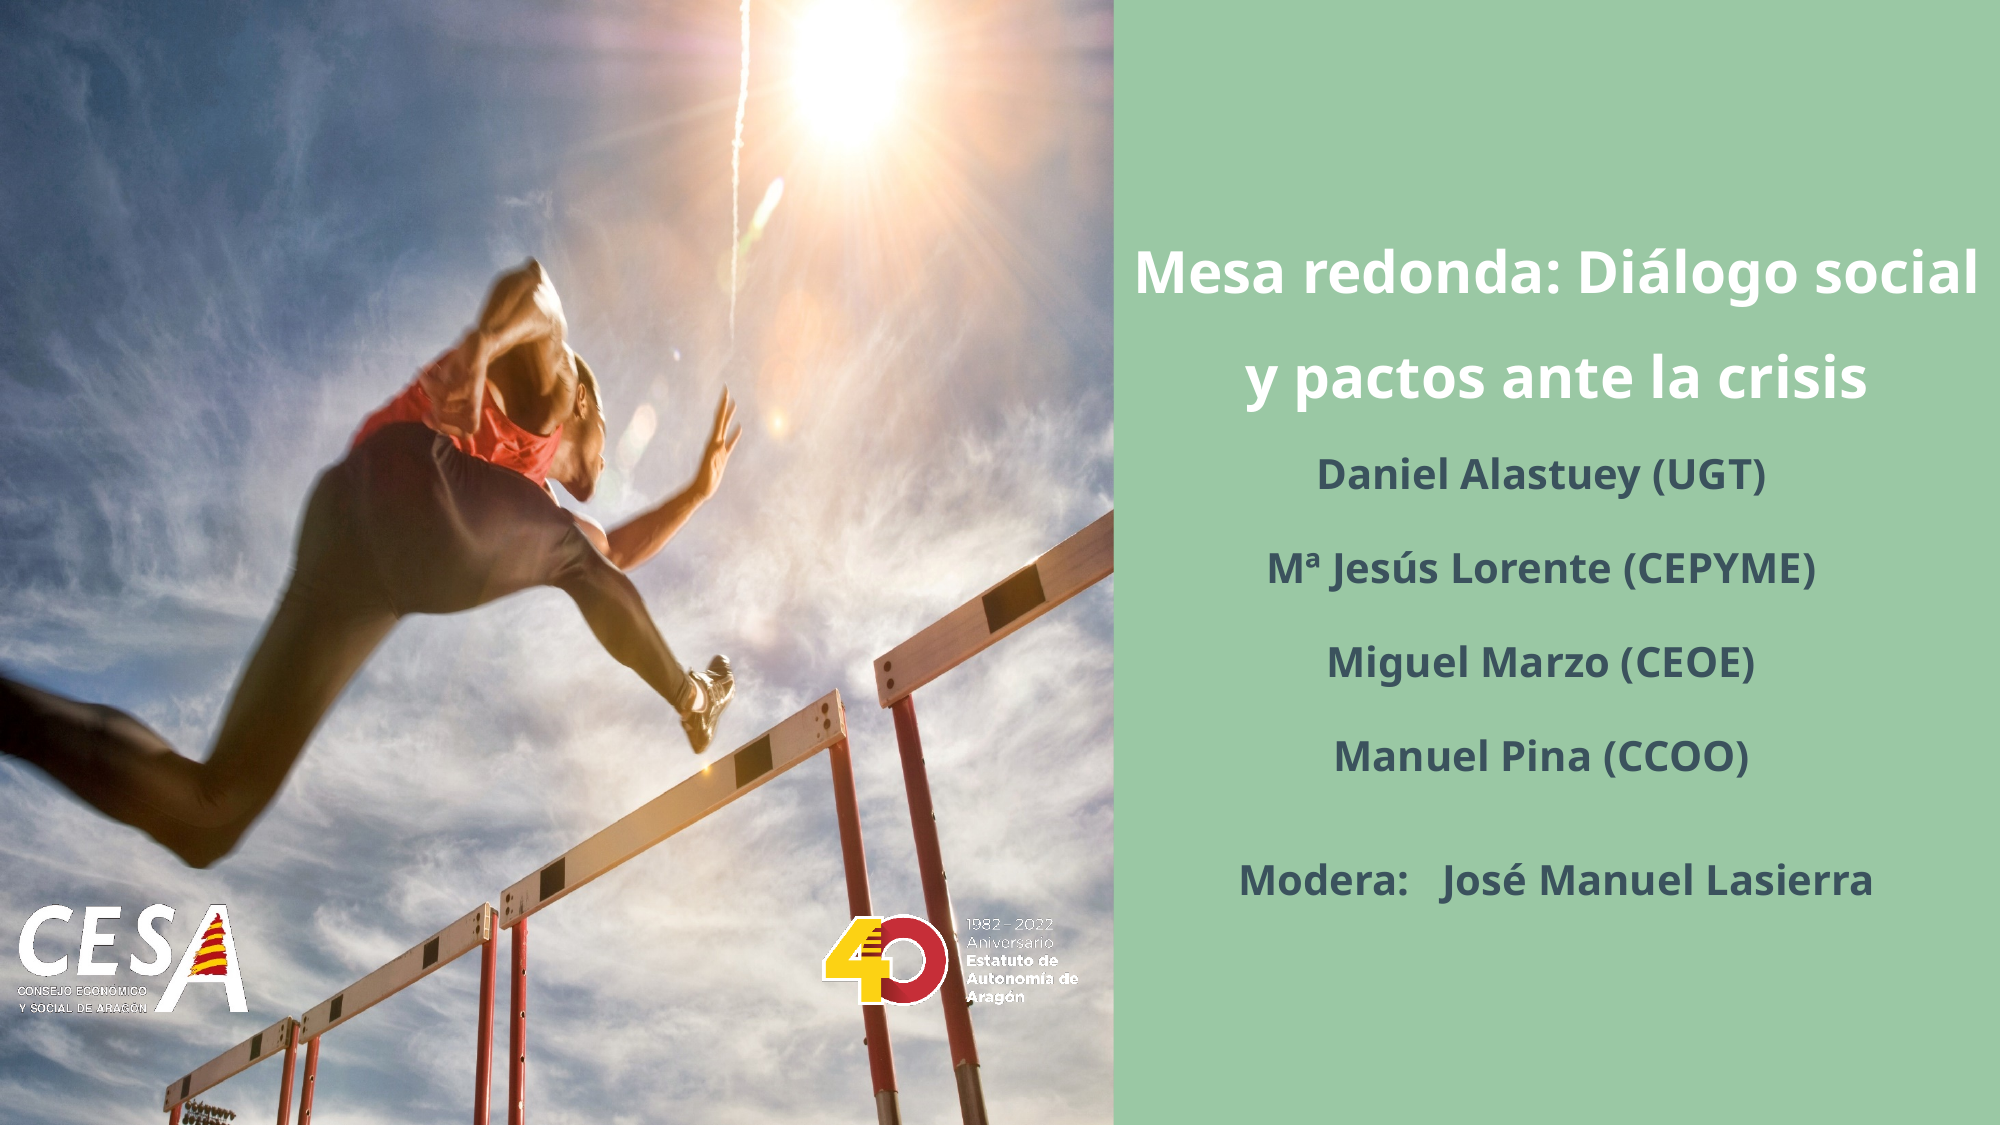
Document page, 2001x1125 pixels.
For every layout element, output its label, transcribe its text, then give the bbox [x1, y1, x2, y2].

table_header Daniel Alastuey (UGT) Mª Jesús Lorente (CEPYME) Miguel Marzo (CEOE) Manuel Pina (CCOO) [1165, 409, 1917, 828]
picture [0, 0, 1114, 1125]
title Mesa redonda: Diálogo social y pactos ante la crisis Modera: José Manuel Lasierra [1114, 0, 2000, 1125]
